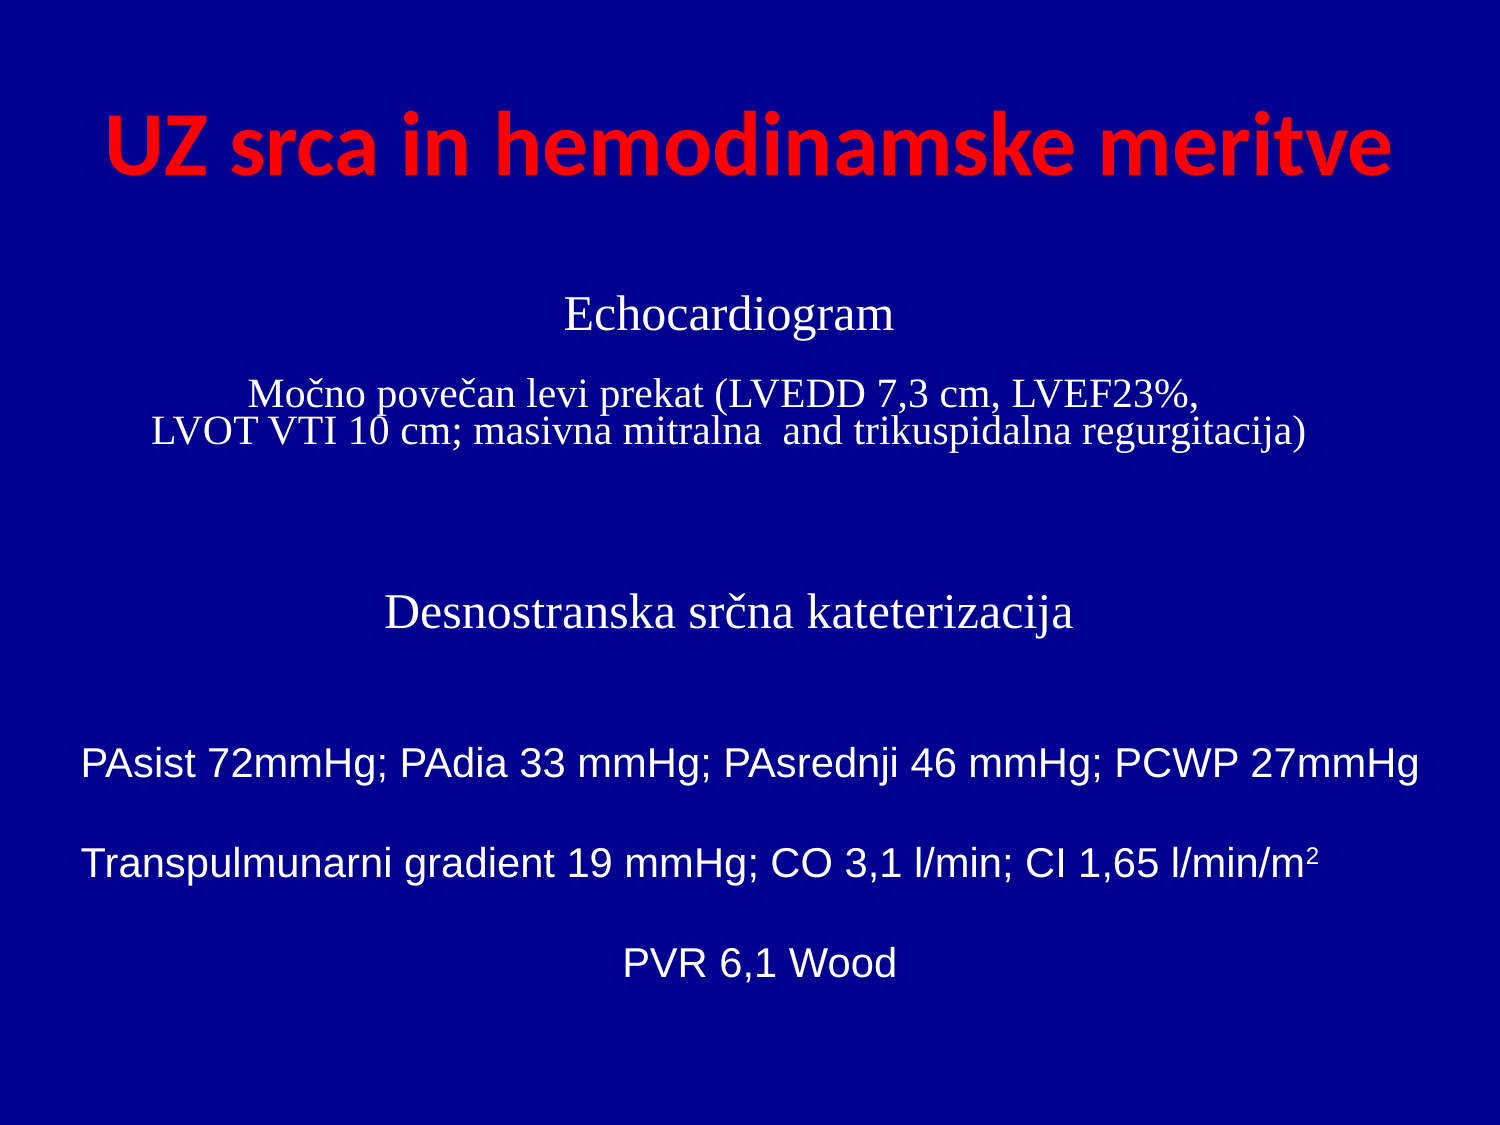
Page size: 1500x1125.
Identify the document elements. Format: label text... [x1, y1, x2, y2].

title UZ srca in hemodinamske meritve [75, 45, 1425, 233]
text_box PAsist 72mmHg; PAdia 33 mmHg; PAsrednji 46 mmHg; PCWP 27mmHg Transpulmunarni gradient 19 mmHg; CO 3,1 l/min; CI 1,65 l/min/m2 PVR 6,1 Wood [65, 728, 1454, 993]
text_box Echocardiogram Močno povečan levi prekat (LVEDD 7,3 cm, LVEF23%, LVOT VTI 10 cm; masivna mitralna and trikuspidalna regurgitacija) Desnostranska srčna kateterizacija [70, 303, 1388, 647]
